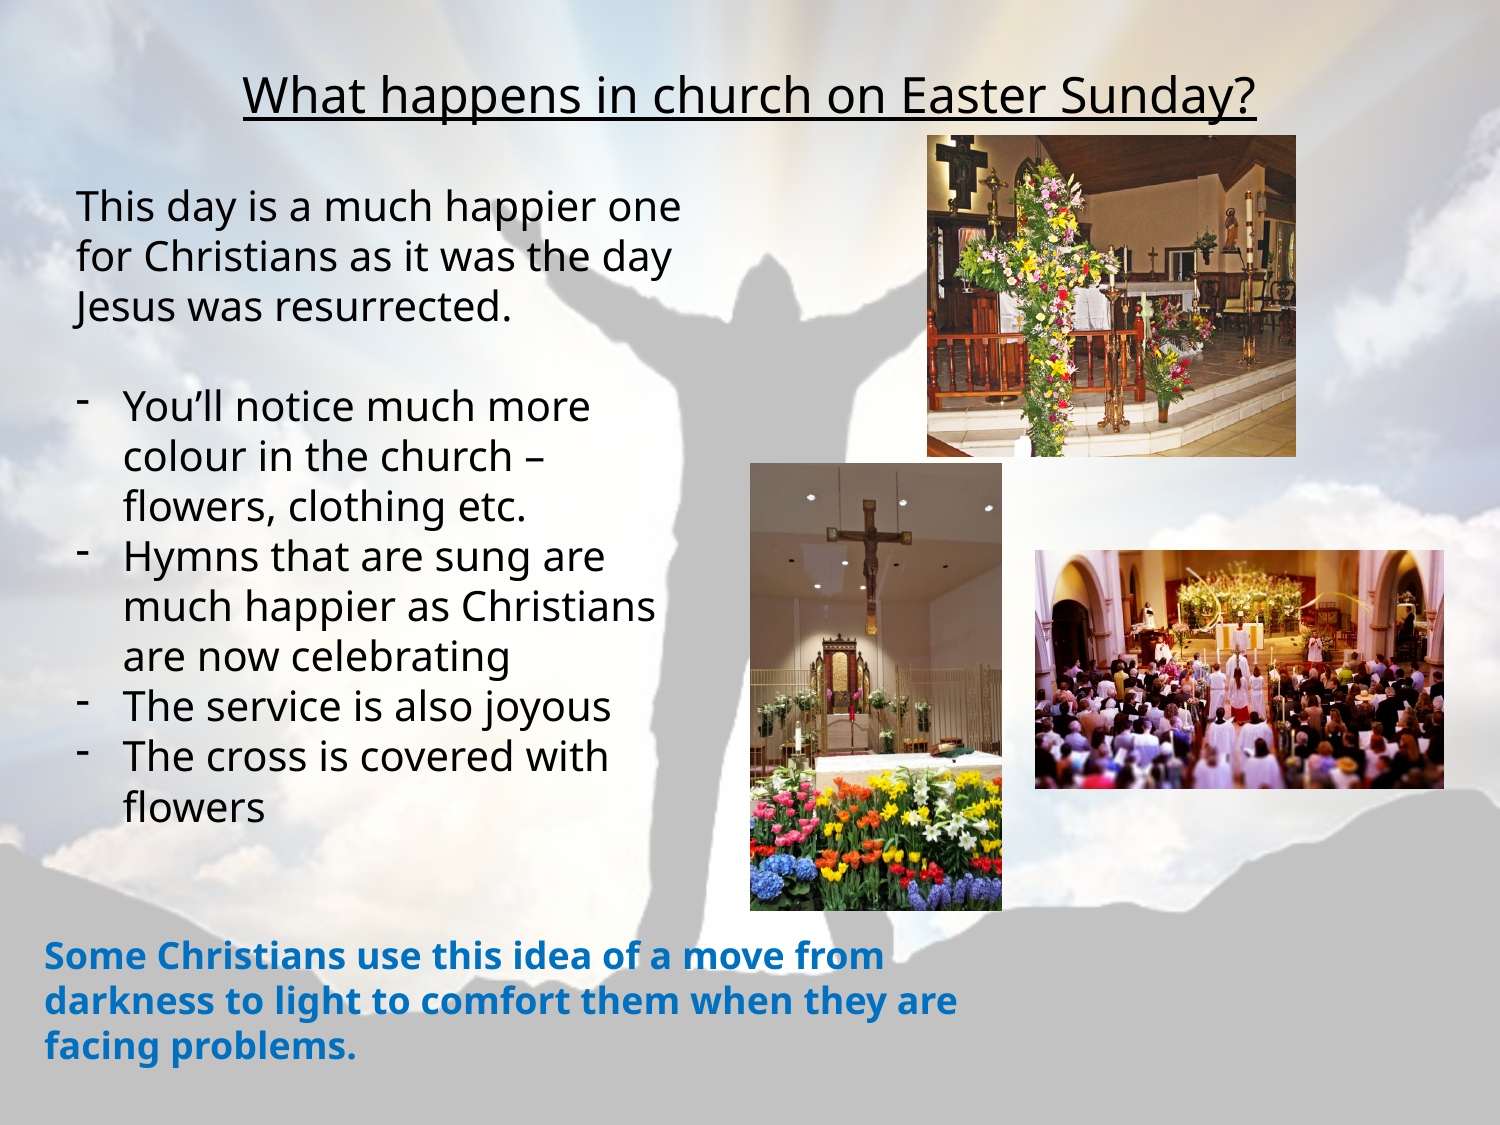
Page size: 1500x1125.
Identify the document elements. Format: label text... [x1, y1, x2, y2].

text_box This day is a much happier one for Christians as it was the day Jesus was resurrected. You’ll notice much more colour in the church – flowers, clothing etc. Hymns that are sung are much happier as Christians are now celebrating The service is also joyous The cross is covered with flowers [61, 172, 723, 838]
picture [749, 463, 1002, 911]
picture [1035, 550, 1444, 790]
picture [927, 135, 1296, 457]
text_box Some Christians use this idea of a move from darkness to light to comfort them when they are facing problems. [29, 924, 990, 1075]
text_box What happens in church on Easter Sunday? [0, 0, 1500, 188]
